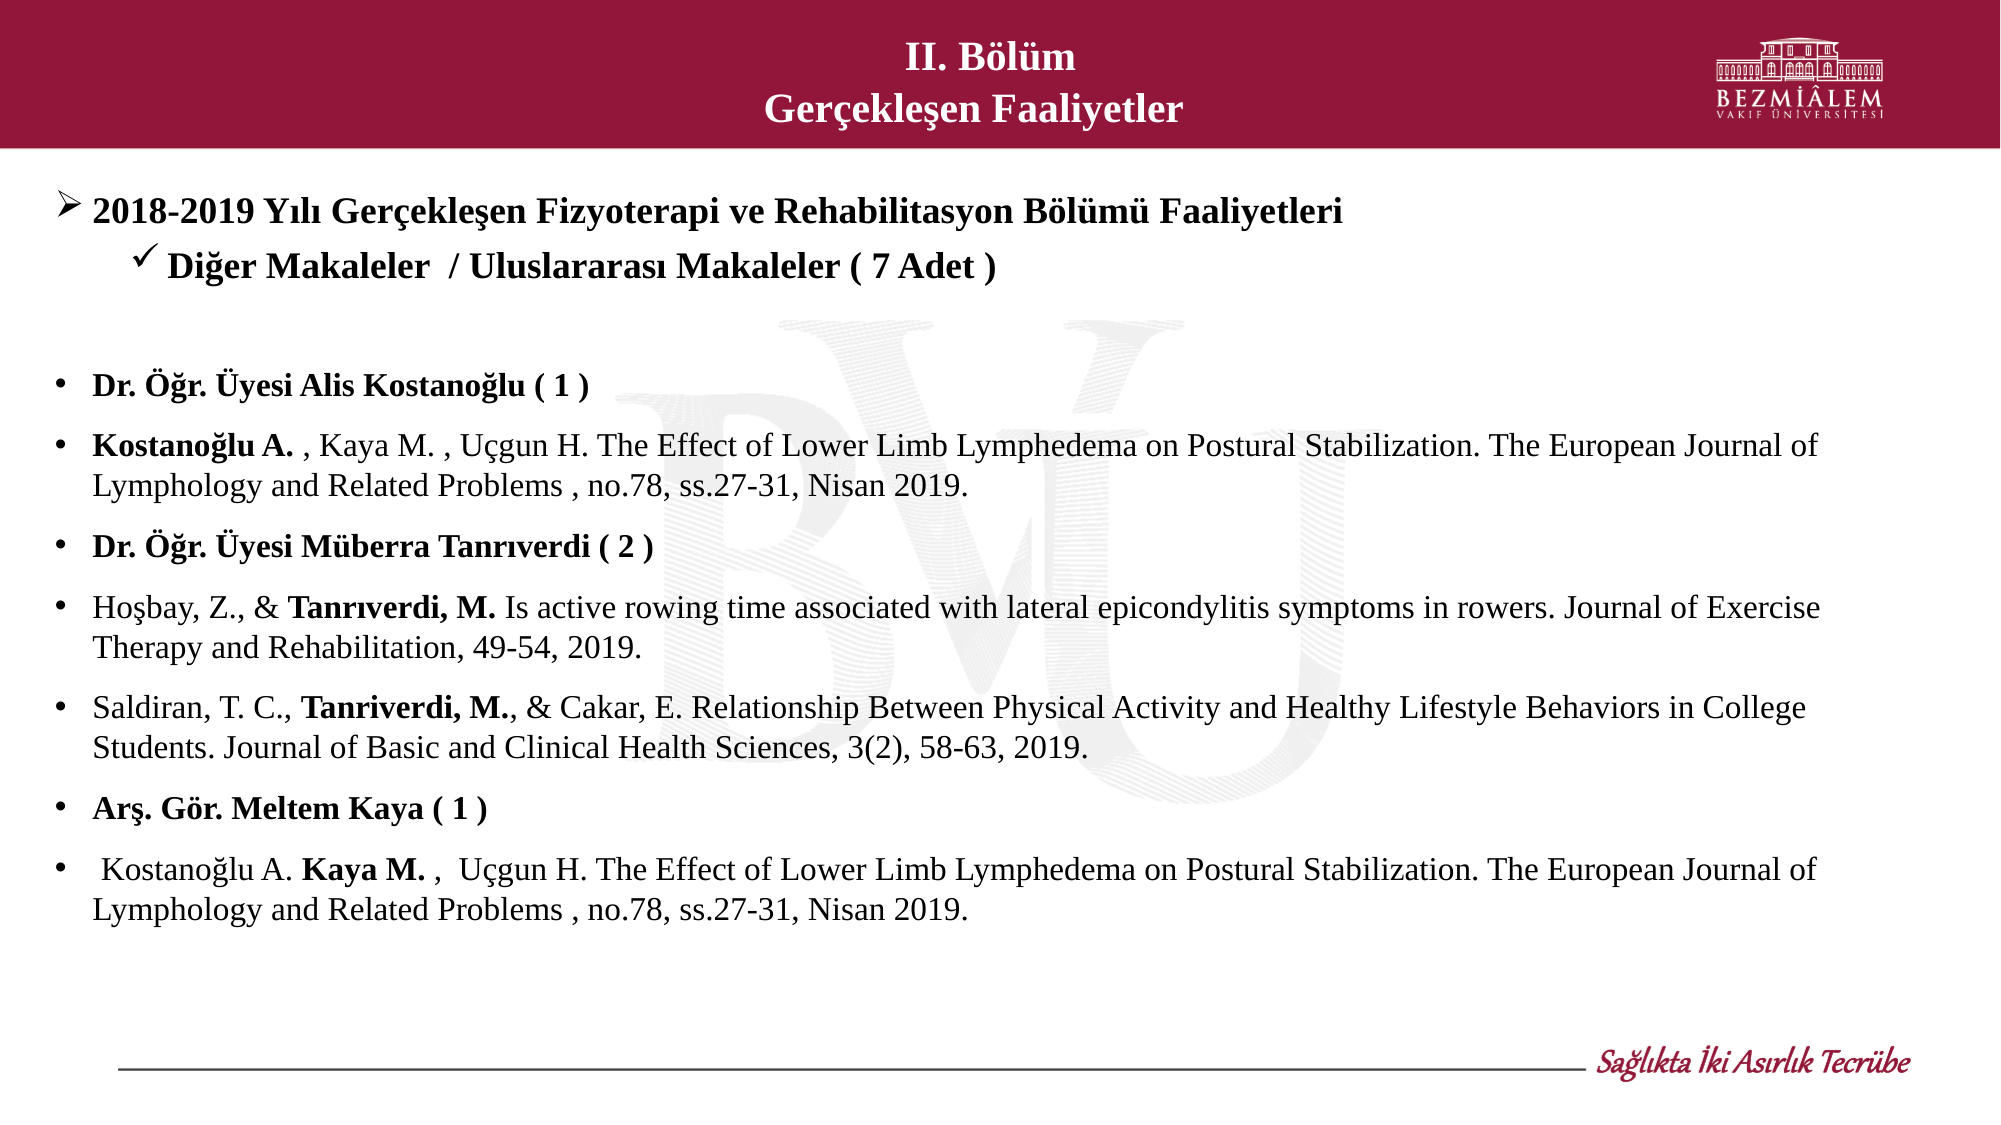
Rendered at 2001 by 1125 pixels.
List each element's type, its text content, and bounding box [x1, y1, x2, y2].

picture [0, 0, 2001, 1125]
list 2018-2019 Yılı Gerçekleşen Fizyoterapi ve Rehabilitasyon Bölümü Faaliyetleri Diğer Makaleler / Uluslararası Makaleler ( 7 Adet ) Dr. Öğr. Üyesi Alis Kostanoğlu ( 1 ) Kostanoğlu A. , Kaya M. , Uçgun H. The Effect of Lower Limb Lymphedema on Postural Stabilization. The European Journal of Lymphology and Related Problems , no.78, ss.27-31, Nisan 2019. Dr. Öğr. Üyesi Müberra Tanrıverdi ( 2 ) Hoşbay, Z., & Tanrıverdi, M. Is active rowing time associated with lateral epicondylitis symptoms in rowers. Journal of Exercise Therapy and Rehabilitation, 49-54, 2019. Saldiran, T. C., Tanriverdi, M., & Cakar, E. Relationship Between Physical Activity and Healthy Lifestyle Behaviors in College Students. Journal of Basic and Clinical Health Sciences, 3(2), 58-63, 2019. Arş. Gör. Meltem Kaya ( 1 ) Kostanoğlu A. Kaya M. , Uçgun H. The Effect of Lower Limb Lymphedema on Postural Stabilization. The European Journal of Lymphology and Related Problems , no.78, ss.27-31, Nisan 2019. [40, 178, 1907, 1029]
text_box II. Bölüm Gerçekleşen Faaliyetler [75, 34, 1820, 103]
